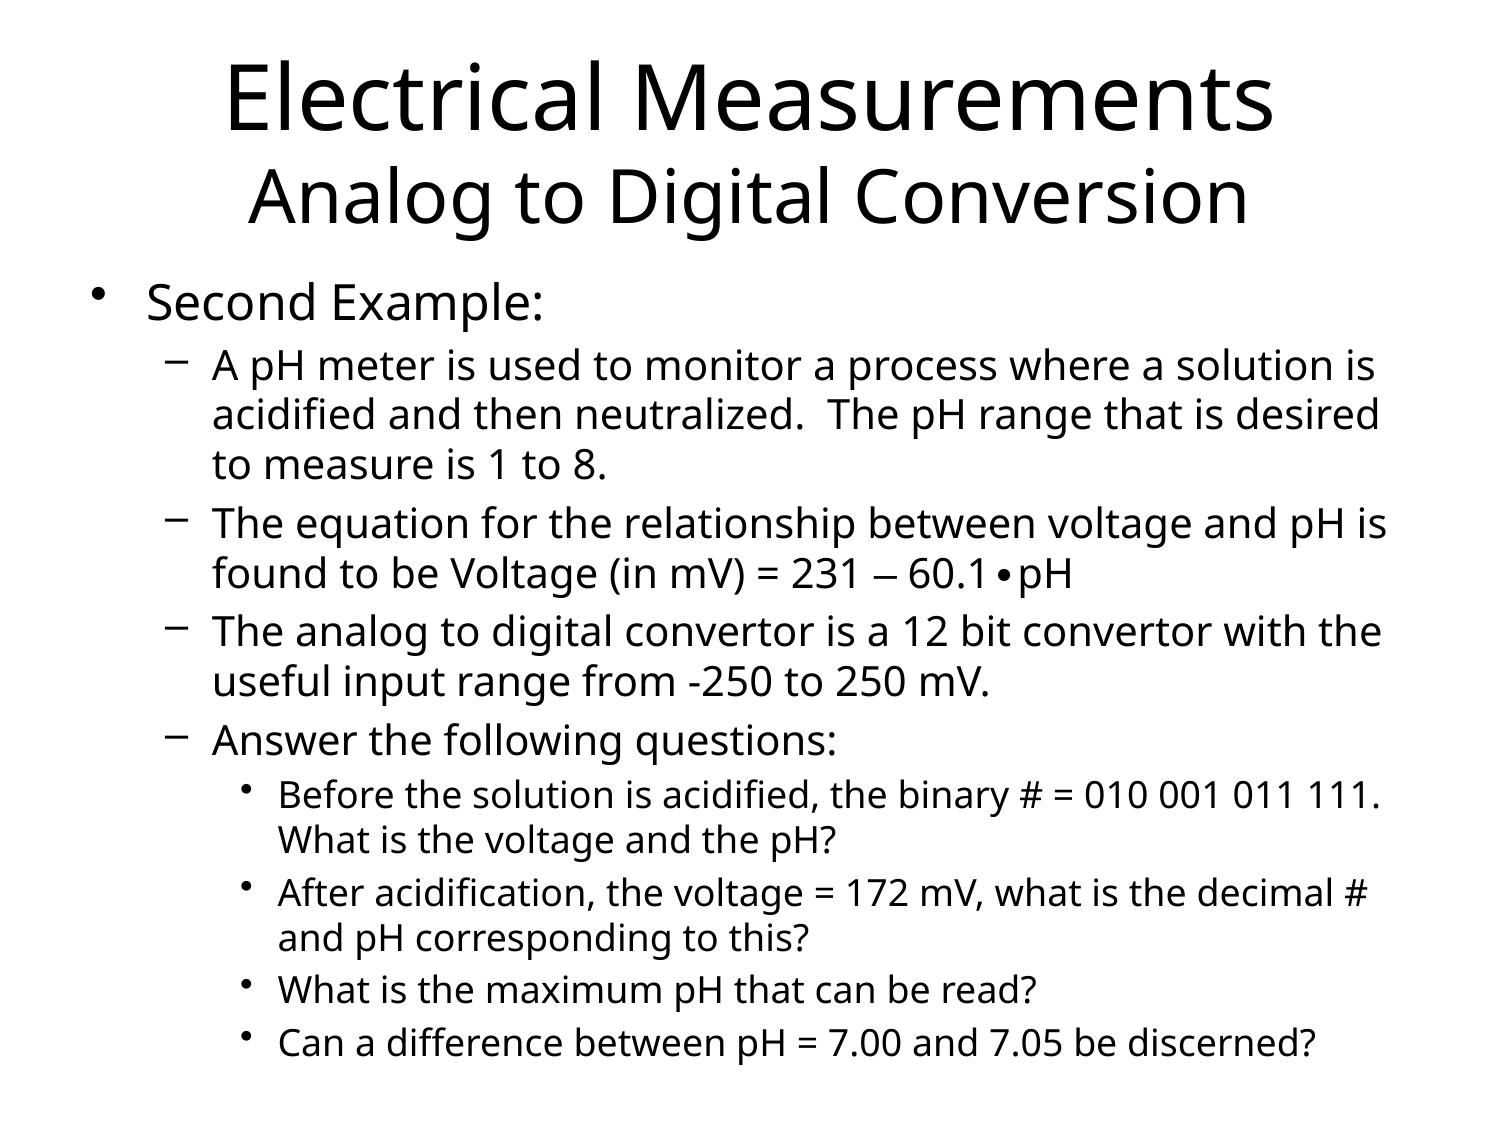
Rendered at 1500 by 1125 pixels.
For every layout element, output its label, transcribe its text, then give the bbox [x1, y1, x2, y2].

title Electrical Measurements Analog to Digital Conversion [75, 45, 1425, 233]
list Second Example: A pH meter is used to monitor a process where a solution is acidified and then neutralized. The pH range that is desired to measure is 1 to 8. The equation for the relationship between voltage and pH is found to be Voltage (in mV) = 231 – 60.1∙pH The analog to digital convertor is a 12 bit convertor with the useful input range from -250 to 250 mV. Answer the following questions: Before the solution is acidified, the binary # = 010 001 011 111. What is the voltage and the pH? After acidification, the voltage = 172 mV, what is the decimal # and pH corresponding to this? What is the maximum pH that can be read? Can a difference between pH = 7.00 and 7.05 be discerned? [75, 262, 1425, 1005]
